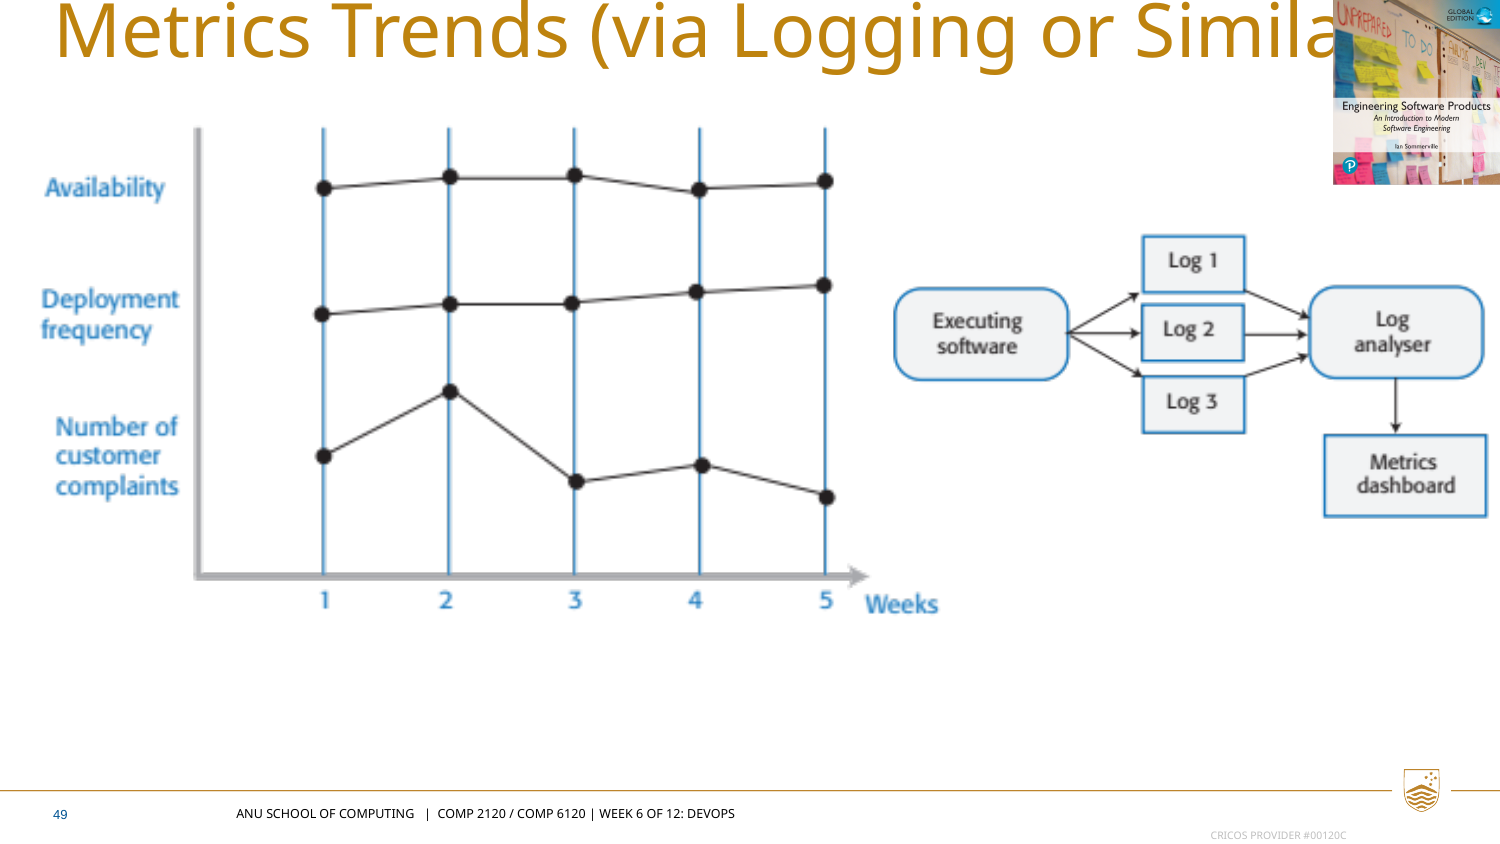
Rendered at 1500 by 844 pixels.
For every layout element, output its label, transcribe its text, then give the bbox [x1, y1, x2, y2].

slide_number 49 [53, 806, 113, 824]
picture [1333, 0, 1500, 185]
picture [0, 769, 1500, 812]
picture [0, 92, 1500, 697]
list Metrics Trends (via Logging or Similar) [53, 0, 1333, 145]
footer ANU SCHOOL OF COMPUTING | COMP 2120 / COMP 6120 | WEEK 6 OF 12: DEVOPS [236, 806, 1122, 824]
